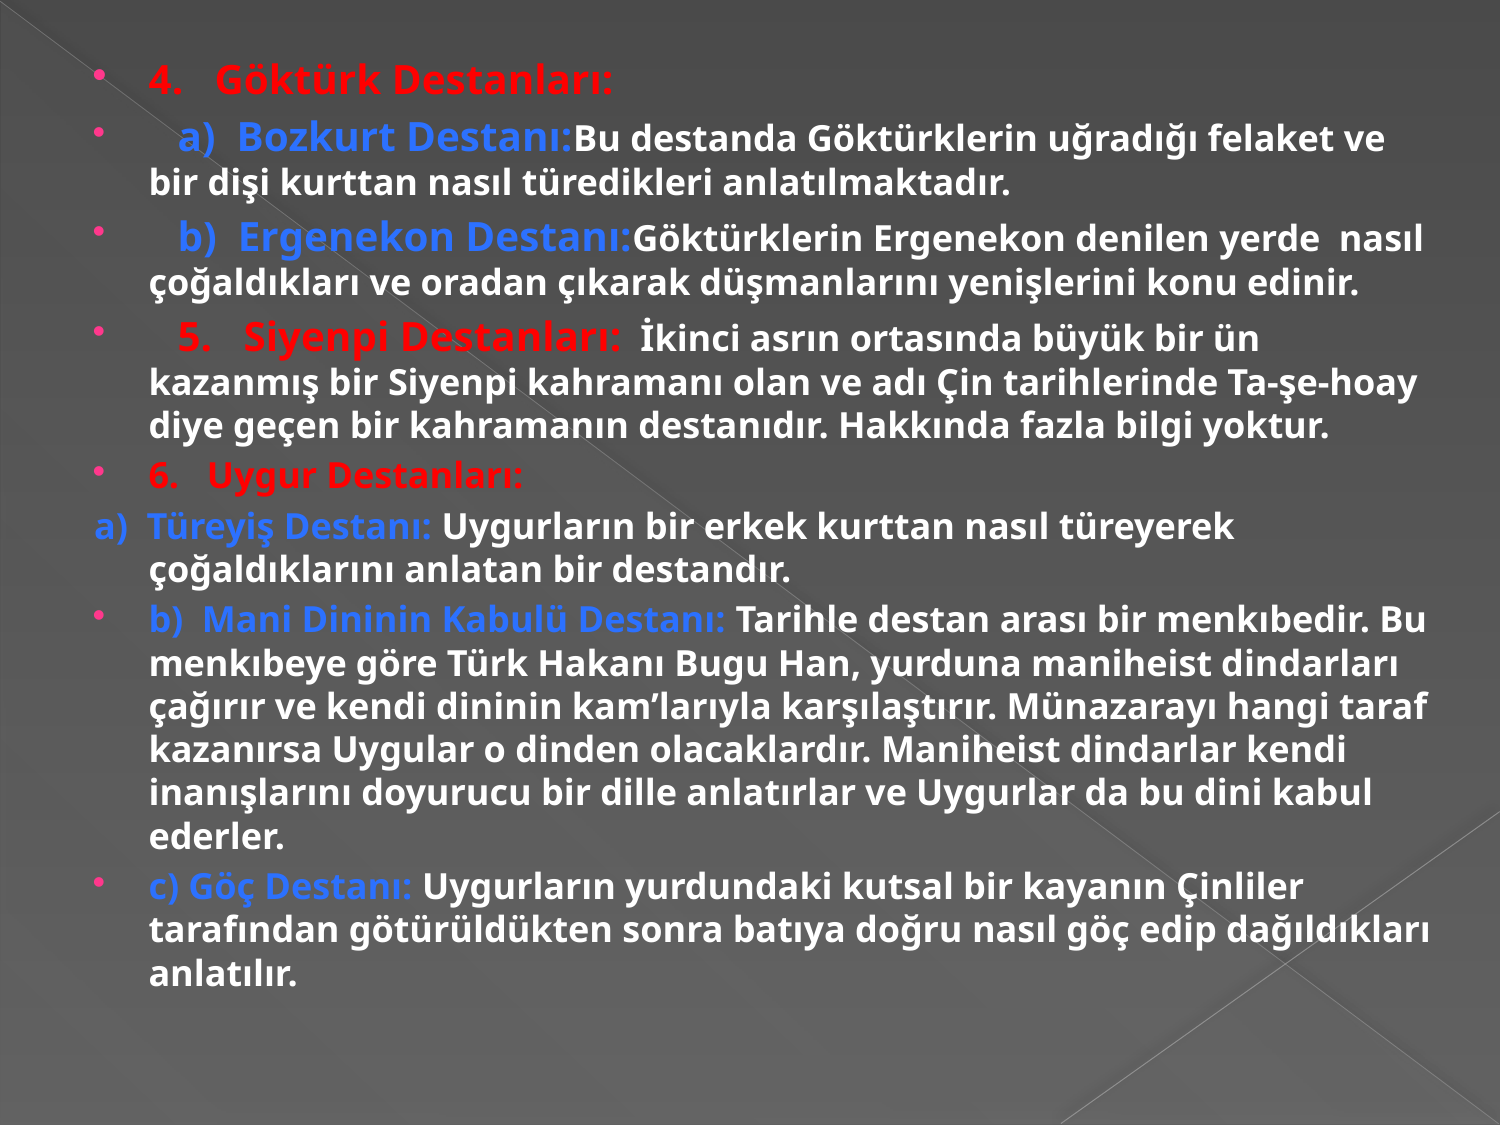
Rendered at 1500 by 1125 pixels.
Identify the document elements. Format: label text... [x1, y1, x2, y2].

list 4. Göktürk Destanları: a) Bozkurt Destanı:Bu destanda Göktürklerin uğradığı felaket ve bir dişi kurttan nasıl türedikleri anlatılmaktadır. b) Ergenekon Destanı:Göktürklerin Ergenekon denilen yerde nasıl çoğaldıkları ve oradan çıkarak düşmanlarını yenişlerini konu edinir. 5. Siyenpi Destanları: İkinci asrın ortasında büyük bir ün kazanmış bir Siyenpi kahramanı olan ve adı Çin tarihlerinde Ta-şe-hoay diye geçen bir kahramanın destanıdır. Hakkında fazla bilgi yoktur. 6. Uygur Destanları: a) Türeyiş Destanı: Uygurların bir erkek kurttan nasıl türeyerek çoğaldıklarını anlatan bir destandır. b) Mani Dininin Kabulü Destanı: Tarihle destan arası bir menkıbedir. Bu menkıbeye göre Türk Hakanı Bugu Han, yurduna maniheist dindarları çağırır ve kendi dininin kam’larıyla karşılaştırır. Münazarayı hangi taraf kazanırsa Uygular o dinden olacaklardır. Maniheist dindarlar kendi inanışlarını doyurucu bir dille anlatırlar ve Uygurlar da bu dini kabul ederler. c) Göç Destanı: Uygurların yurdundaki kutsal bir kayanın Çinliler tarafından götürüldükten sonra batıya doğru nasıl göç edip dağıldıkları anlatılır. [70, 46, 1454, 1090]
